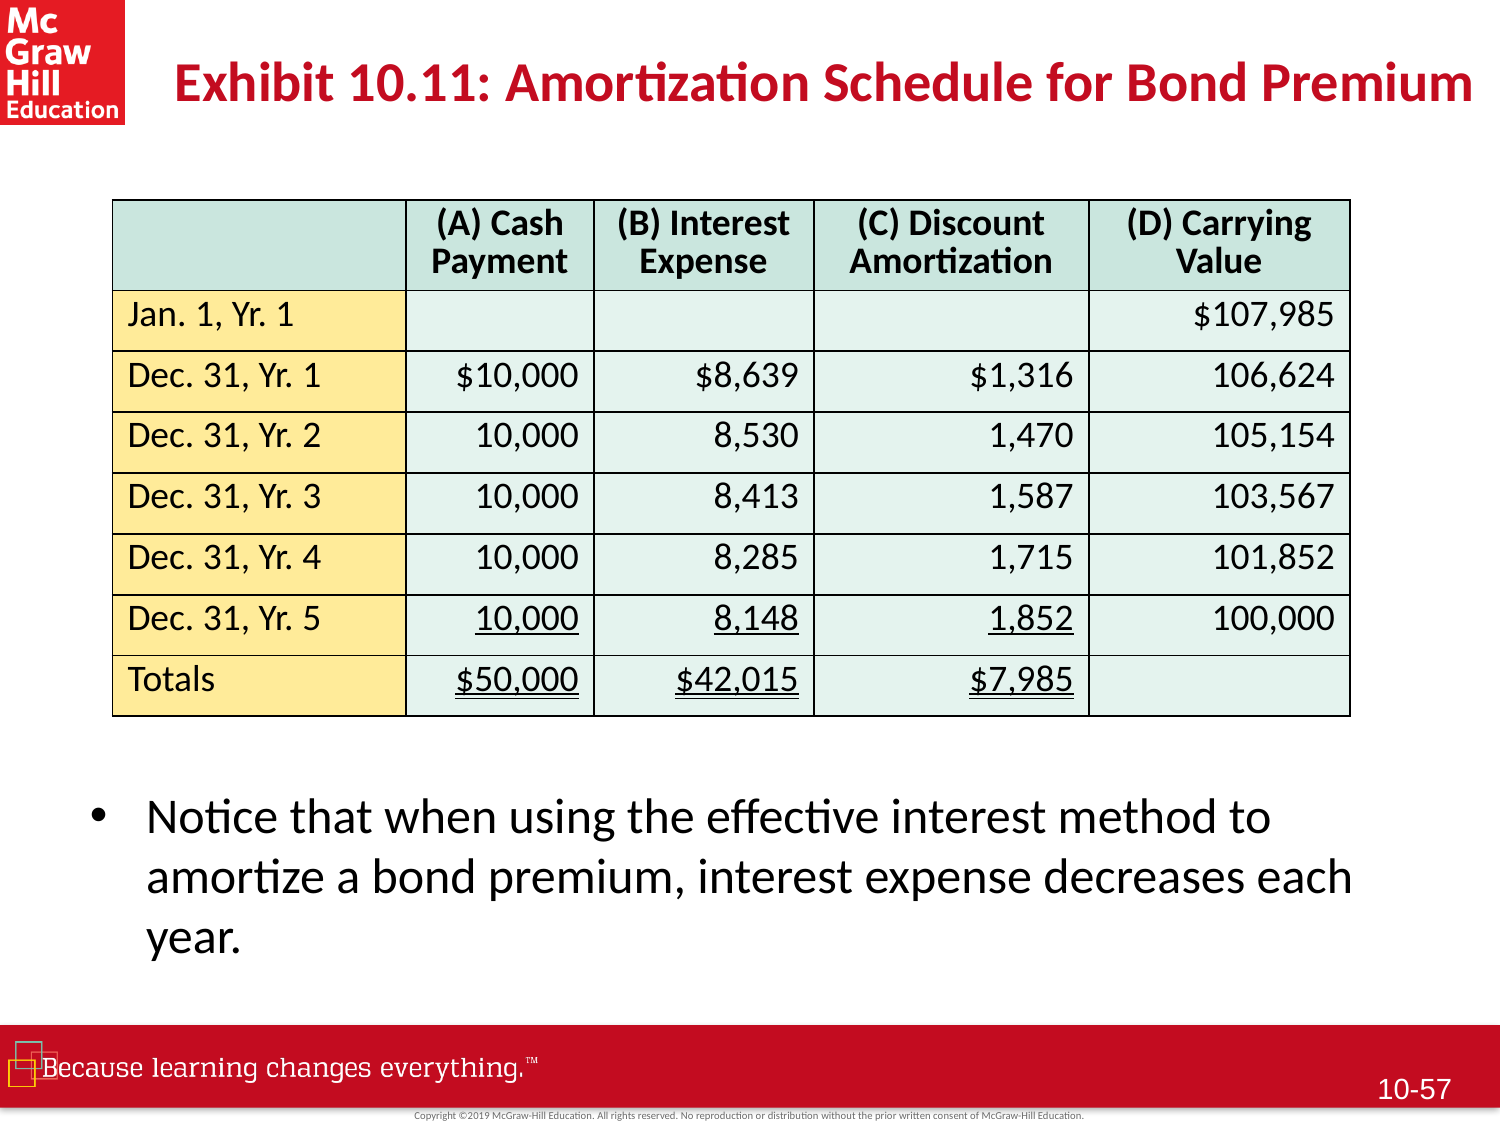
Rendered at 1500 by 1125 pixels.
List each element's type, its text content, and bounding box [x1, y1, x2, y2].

table_cell 8,530 [595, 413, 813, 472]
table_cell 1,852 [815, 596, 1088, 655]
table_cell $8,639 [595, 352, 813, 411]
table_cell [595, 291, 813, 350]
table_cell Jan. 1, Yr. 1 [113, 291, 405, 350]
table_cell 8,285 [595, 535, 813, 594]
table_cell 105,154 [1090, 413, 1349, 472]
table_cell $42,015 [595, 656, 813, 715]
table_cell 8,148 [595, 596, 813, 655]
table_cell 1,470 [815, 413, 1088, 472]
table_cell Dec. 31, Yr. 1 [113, 352, 405, 411]
table_header (B) Interest Expense [595, 201, 813, 290]
table_cell 101,852 [1090, 535, 1349, 594]
table_cell 10,000 [407, 413, 593, 472]
table_cell 1,587 [815, 474, 1088, 533]
table_header (C) Discount Amortization [815, 201, 1088, 290]
picture [8, 1041, 538, 1087]
table_cell $50,000 [407, 656, 593, 715]
table_cell Dec. 31, Yr. 3 [113, 474, 405, 533]
table_header [113, 201, 405, 290]
picture [0, 0, 125, 125]
table_header (A) Cash Payment [407, 201, 593, 290]
table_cell [815, 291, 1088, 350]
title Exhibit 10.11: Amortization Schedule for Bond Premium [150, 37, 1500, 138]
table_cell 10,000 [407, 535, 593, 594]
table_cell Dec. 31, Yr. 5 [113, 596, 405, 655]
table_cell 10,000 [407, 474, 593, 533]
table_cell Totals [113, 656, 405, 715]
table_cell 8,413 [595, 474, 813, 533]
table_cell $1,316 [815, 352, 1088, 411]
table_cell 103,567 [1090, 474, 1349, 533]
table_header (D) Carrying Value [1090, 201, 1349, 290]
table_cell [1090, 656, 1349, 715]
slide_number 10-56 [1362, 1062, 1500, 1125]
table_cell $7,985 [815, 656, 1088, 715]
table_cell [407, 291, 593, 350]
table_cell 100,000 [1090, 596, 1349, 655]
table_cell Dec. 31, Yr. 4 [113, 535, 405, 594]
table_cell 106,624 [1090, 352, 1349, 411]
table_cell $107,985 [1090, 291, 1349, 350]
table_cell $10,000 [407, 352, 593, 411]
table_cell 1,715 [815, 535, 1088, 594]
table_cell 10,000 [407, 596, 593, 655]
list Notice that when using the effective interest method to amortize a bond premium, interest expense decreases each year. [75, 200, 1425, 975]
table_cell Dec. 31, Yr. 2 [113, 413, 405, 472]
